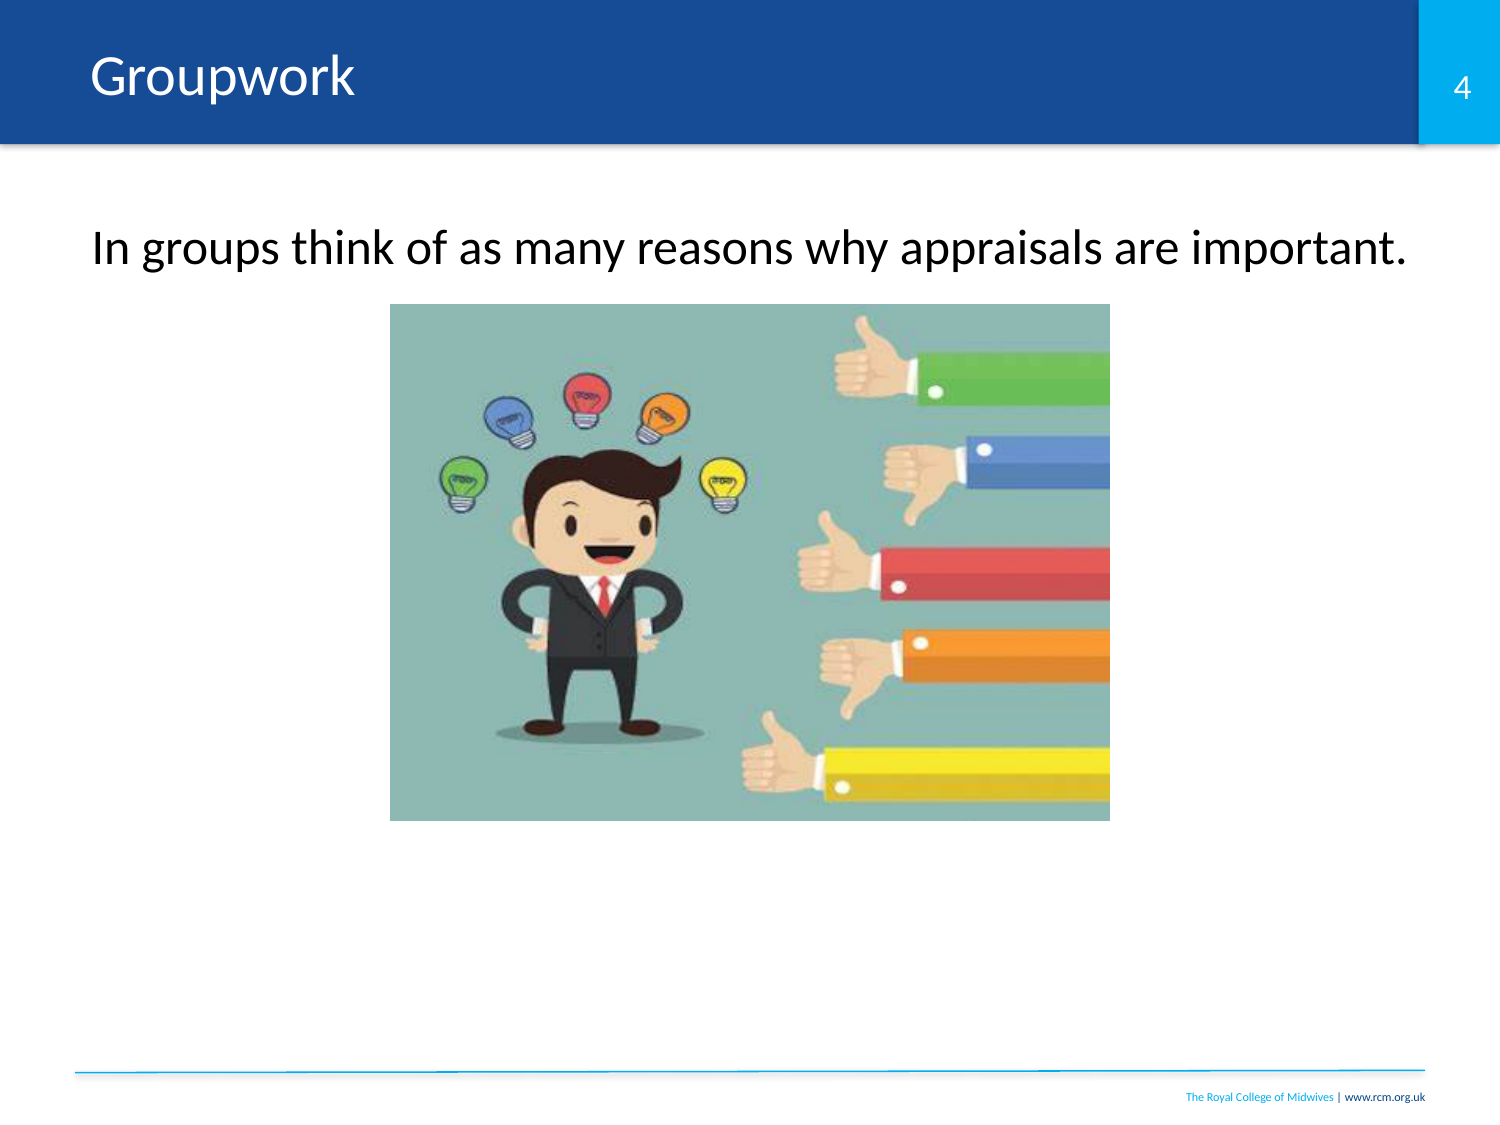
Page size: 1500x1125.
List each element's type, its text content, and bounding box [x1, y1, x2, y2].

picture [1307, 1095, 1314, 1101]
picture [1186, 1093, 1197, 1101]
title Groupwork [75, 0, 1425, 145]
list In groups think of as many reasons why appraisals are important. [75, 206, 1425, 950]
picture [1300, 1093, 1306, 1101]
picture [1235, 1093, 1241, 1101]
picture [1213, 1095, 1224, 1103]
picture [1260, 1095, 1265, 1103]
picture [390, 304, 1110, 821]
